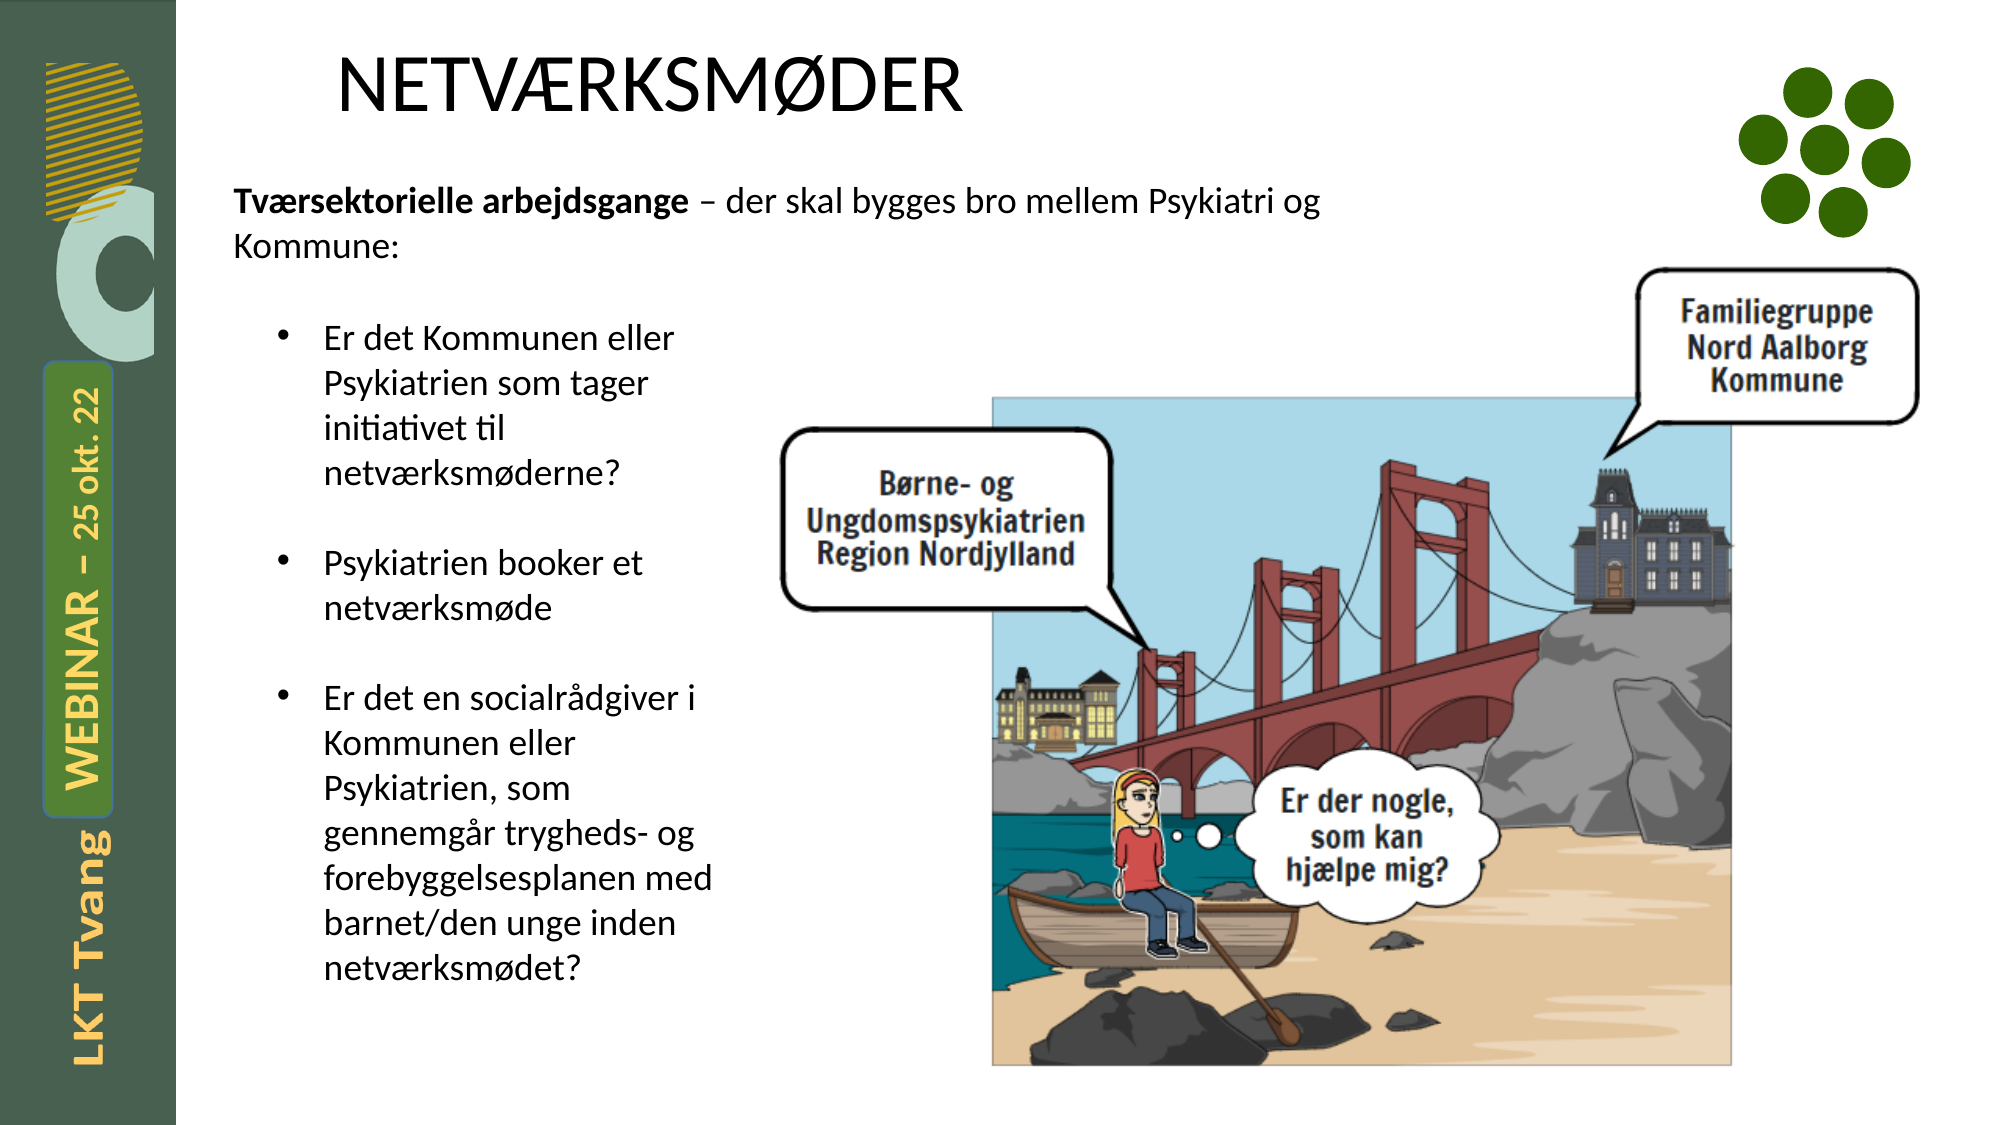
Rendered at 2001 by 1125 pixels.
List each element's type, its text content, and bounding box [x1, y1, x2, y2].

picture [0, 0, 198, 1125]
text_box Tværsektorielle arbejdsgange – der skal bygges bro mellem Psykiatri og Kommune: [218, 168, 1409, 274]
text_box Er det Kommunen eller Psykiatrien som tager initiativet til netværksmøderne? Psykiatrien booker et netværksmøde Er det en socialrådgiver i Kommunen eller Psykiatrien, som gennemgår trygheds- og forebyggelsesplanen med barnet/den unge inden netværksmødet? [262, 305, 749, 1040]
picture [778, 250, 1945, 1085]
text_box [379, 274, 778, 1008]
text_box NETVÆRKSMØDER [321, 20, 995, 136]
